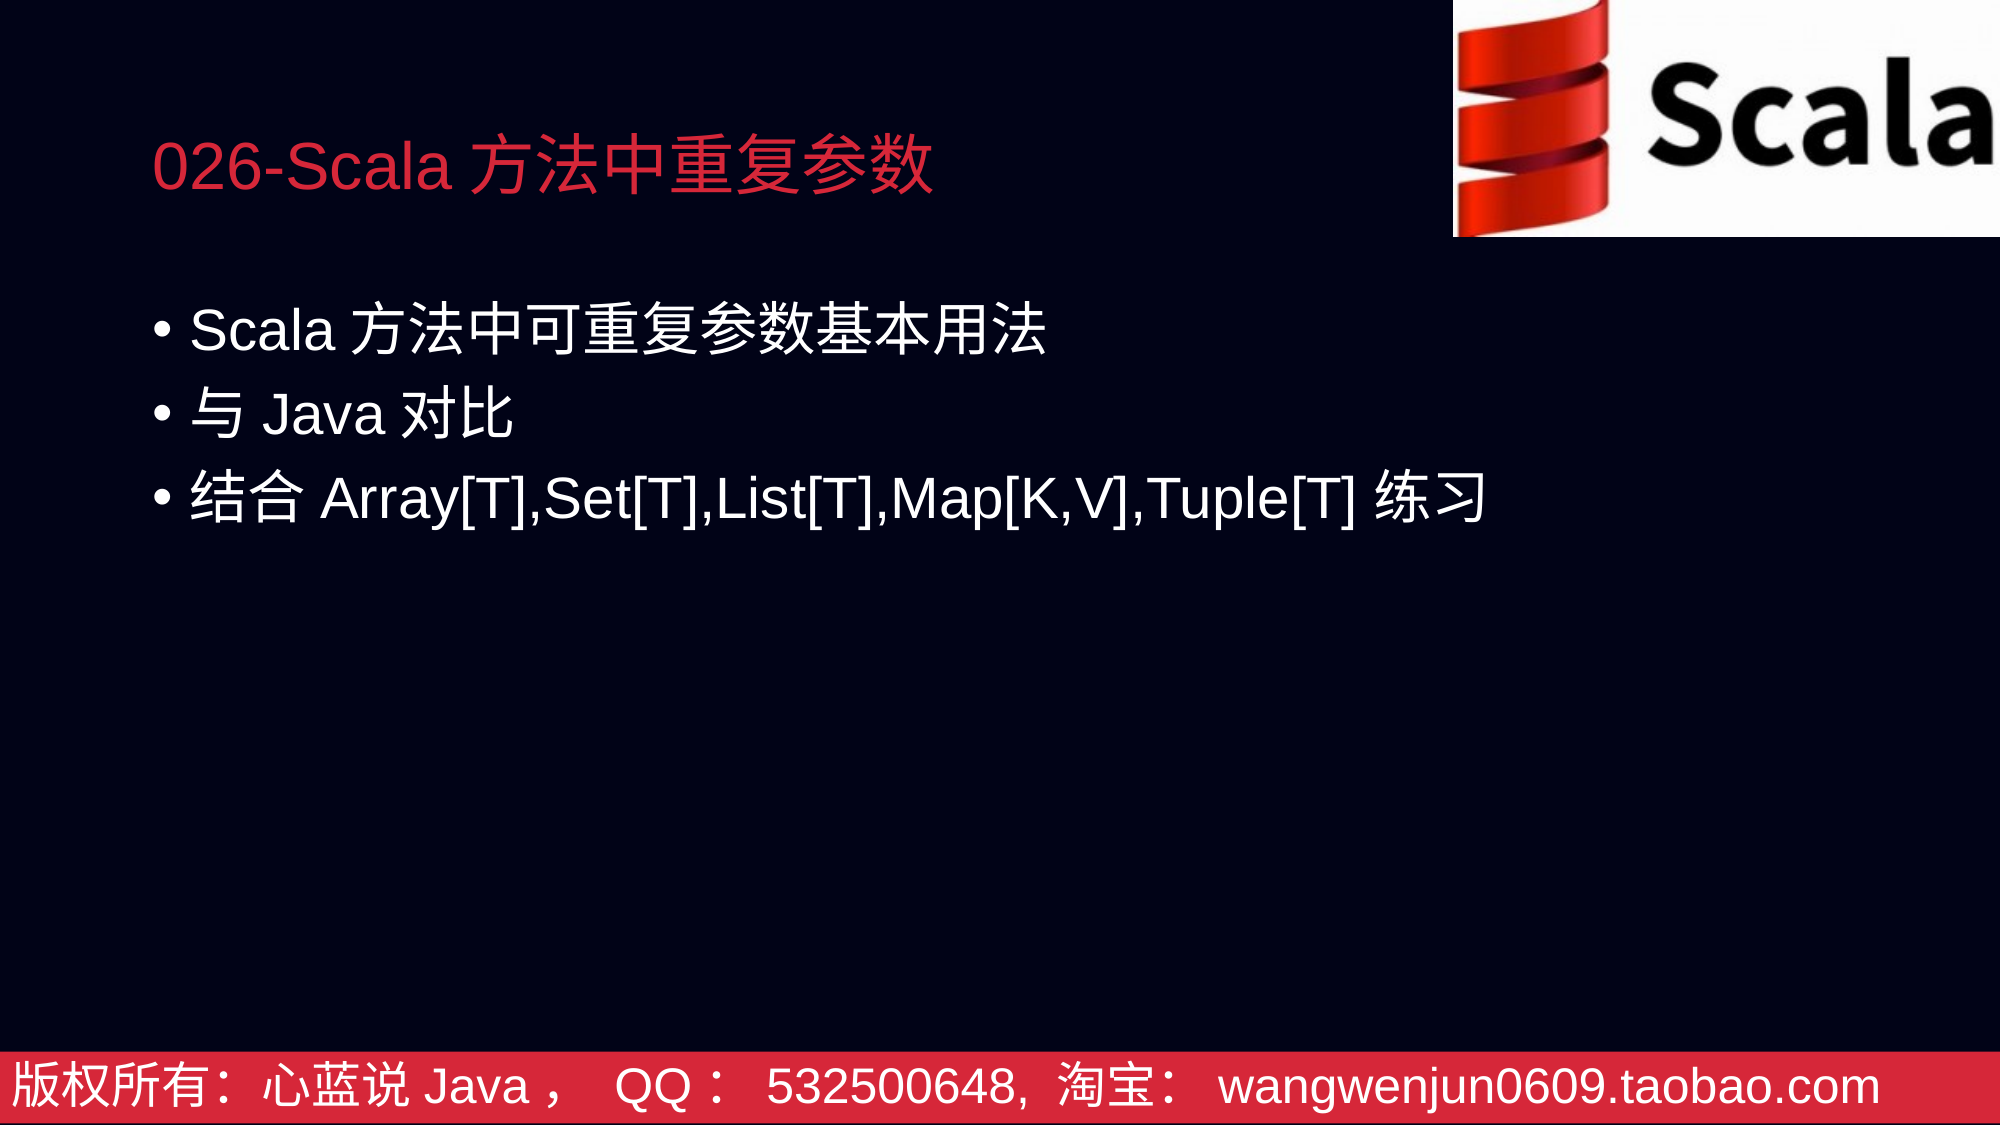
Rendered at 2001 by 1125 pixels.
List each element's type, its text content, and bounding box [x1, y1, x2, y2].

text_box 版权所有：心蓝说Java， QQ：532500648, 淘宝：wangwenjun0609.taobao.com [0, 1051, 2000, 1124]
text_box Scala方法中可重复参数基本用法 与Java对比 结合Array[T],Set[T],List[T],Map[K,V],Tuple[T]练习 [137, 293, 1919, 753]
picture [1453, 0, 2000, 237]
text_box 026-Scala方法中重复参数 [137, 59, 1391, 277]
